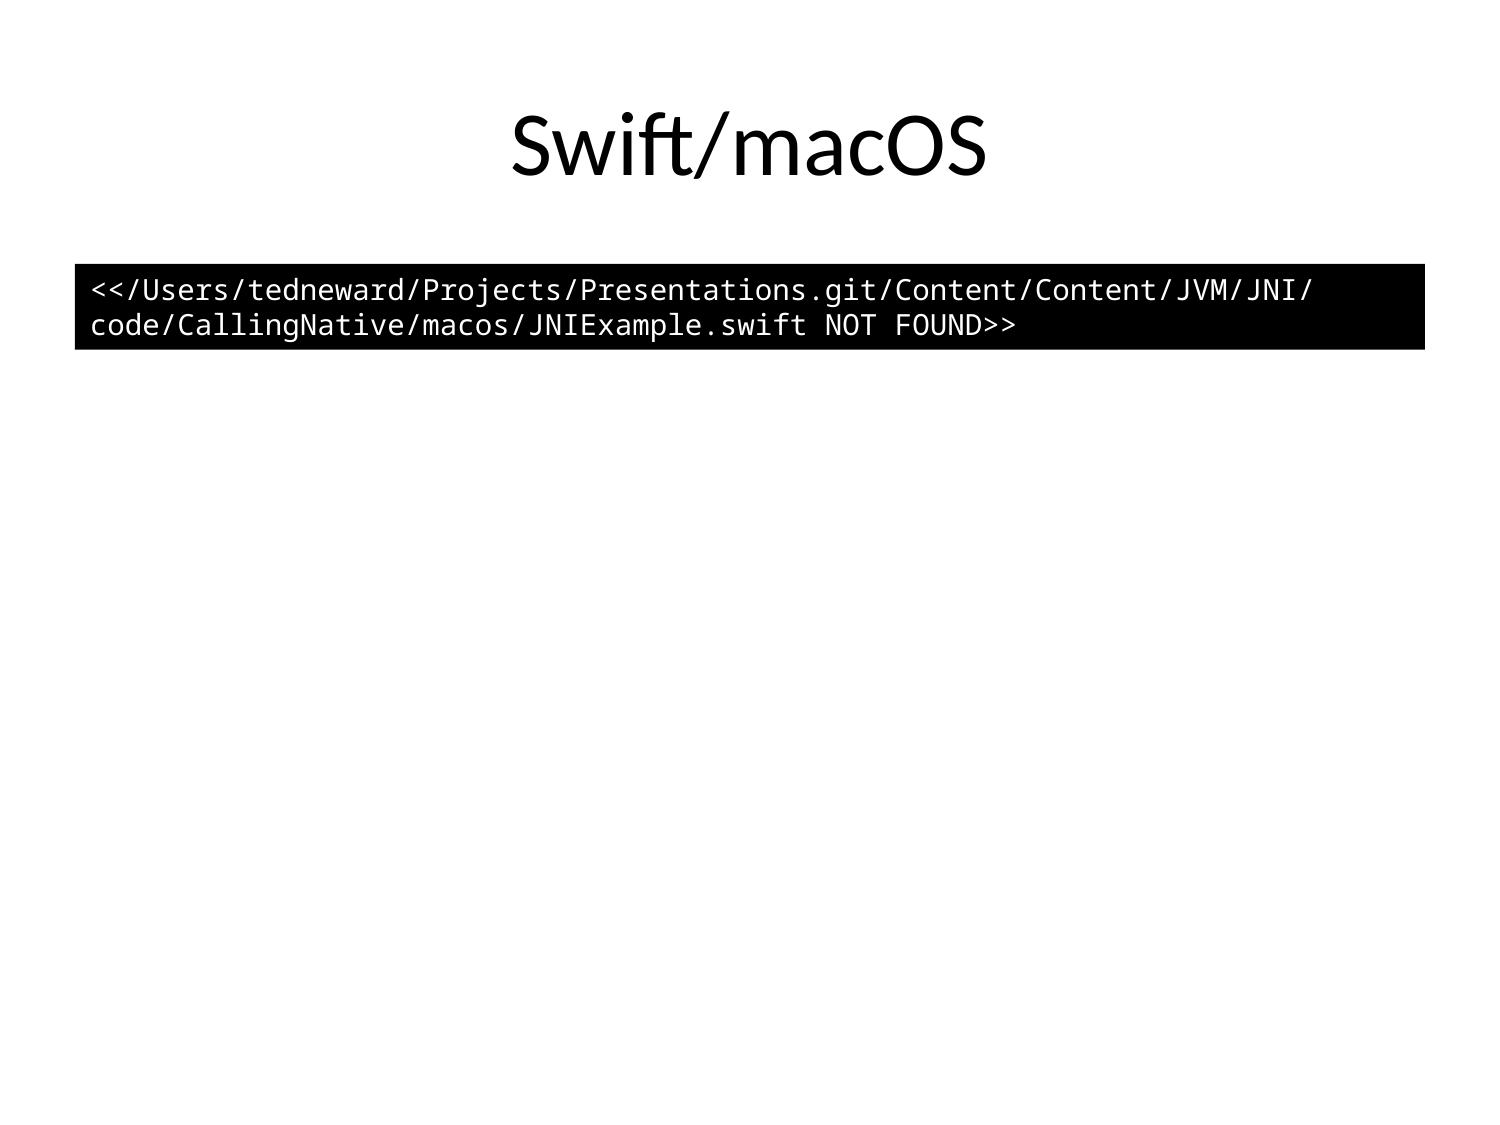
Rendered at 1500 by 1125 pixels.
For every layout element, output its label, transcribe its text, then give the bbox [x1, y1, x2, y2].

title Swift/macOS [75, 45, 1425, 233]
text_box <</Users/tedneward/Projects/Presentations.git/Content/Content/JVM/JNI/code/CallingNative/macos/JNIExample.swift NOT FOUND>> [74, 263, 1425, 350]
